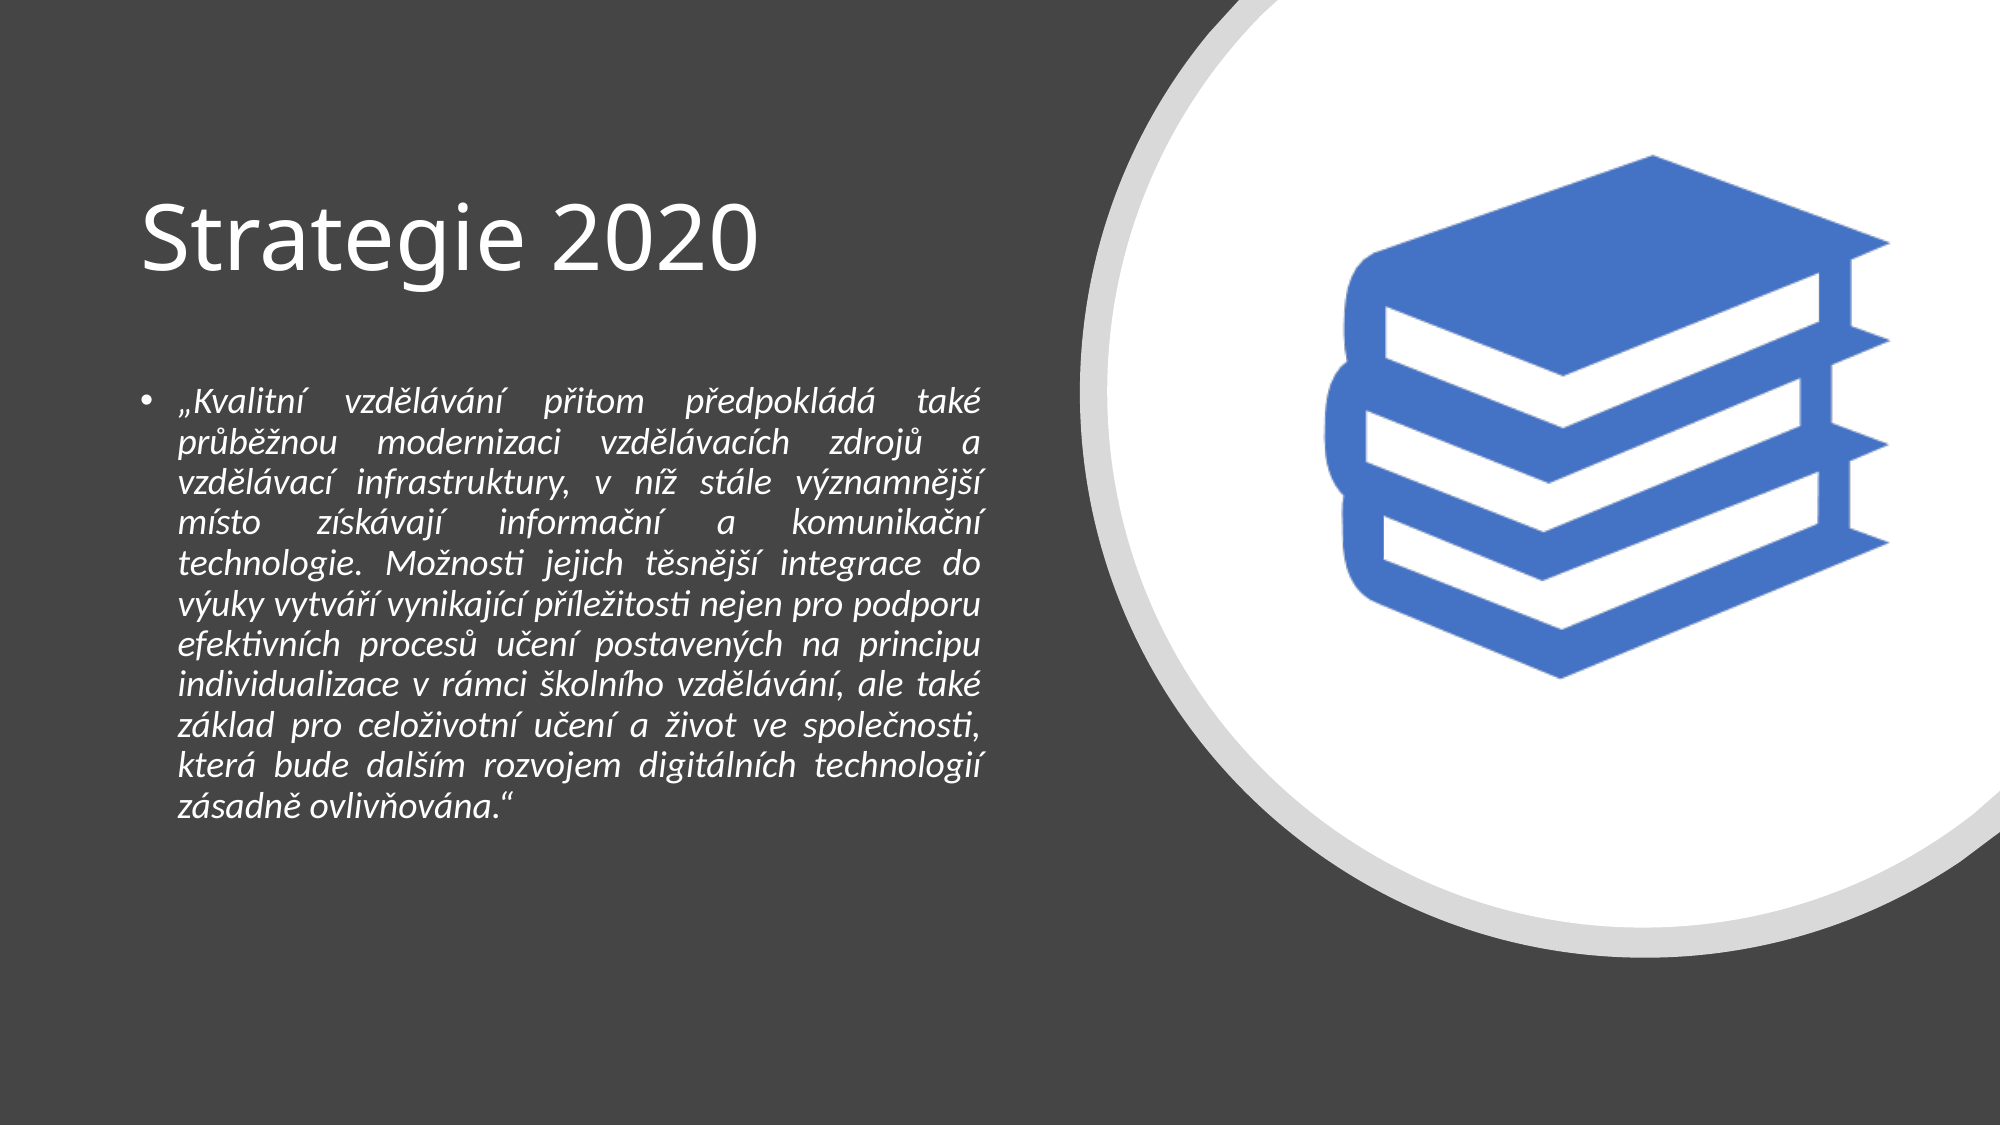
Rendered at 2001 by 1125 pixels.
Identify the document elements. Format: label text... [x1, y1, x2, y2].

text_box [1106, 0, 2000, 929]
title Strategie 2020 [125, 131, 997, 350]
list „Kvalitní vzdělávání přitom předpokládá také průběžnou modernizaci vzdělávacích zdrojů a vzdělávací infrastruktury, v níž stále významnější místo získávají informační a komunikační technologie. Možnosti jejich těsnější integrace do výuky vytváří vynikající příležitosti nejen pro podporu efektivních procesů učení postavených na principu individualizace v rámci školního vzdělávání, ale také základ pro celoživotní učení a život ve společnosti, která bude dalším rozvojem digitálních technologií zásadně ovlivňována.“ [125, 373, 997, 928]
picture [1293, 105, 1917, 729]
text_box [1078, 0, 2000, 959]
